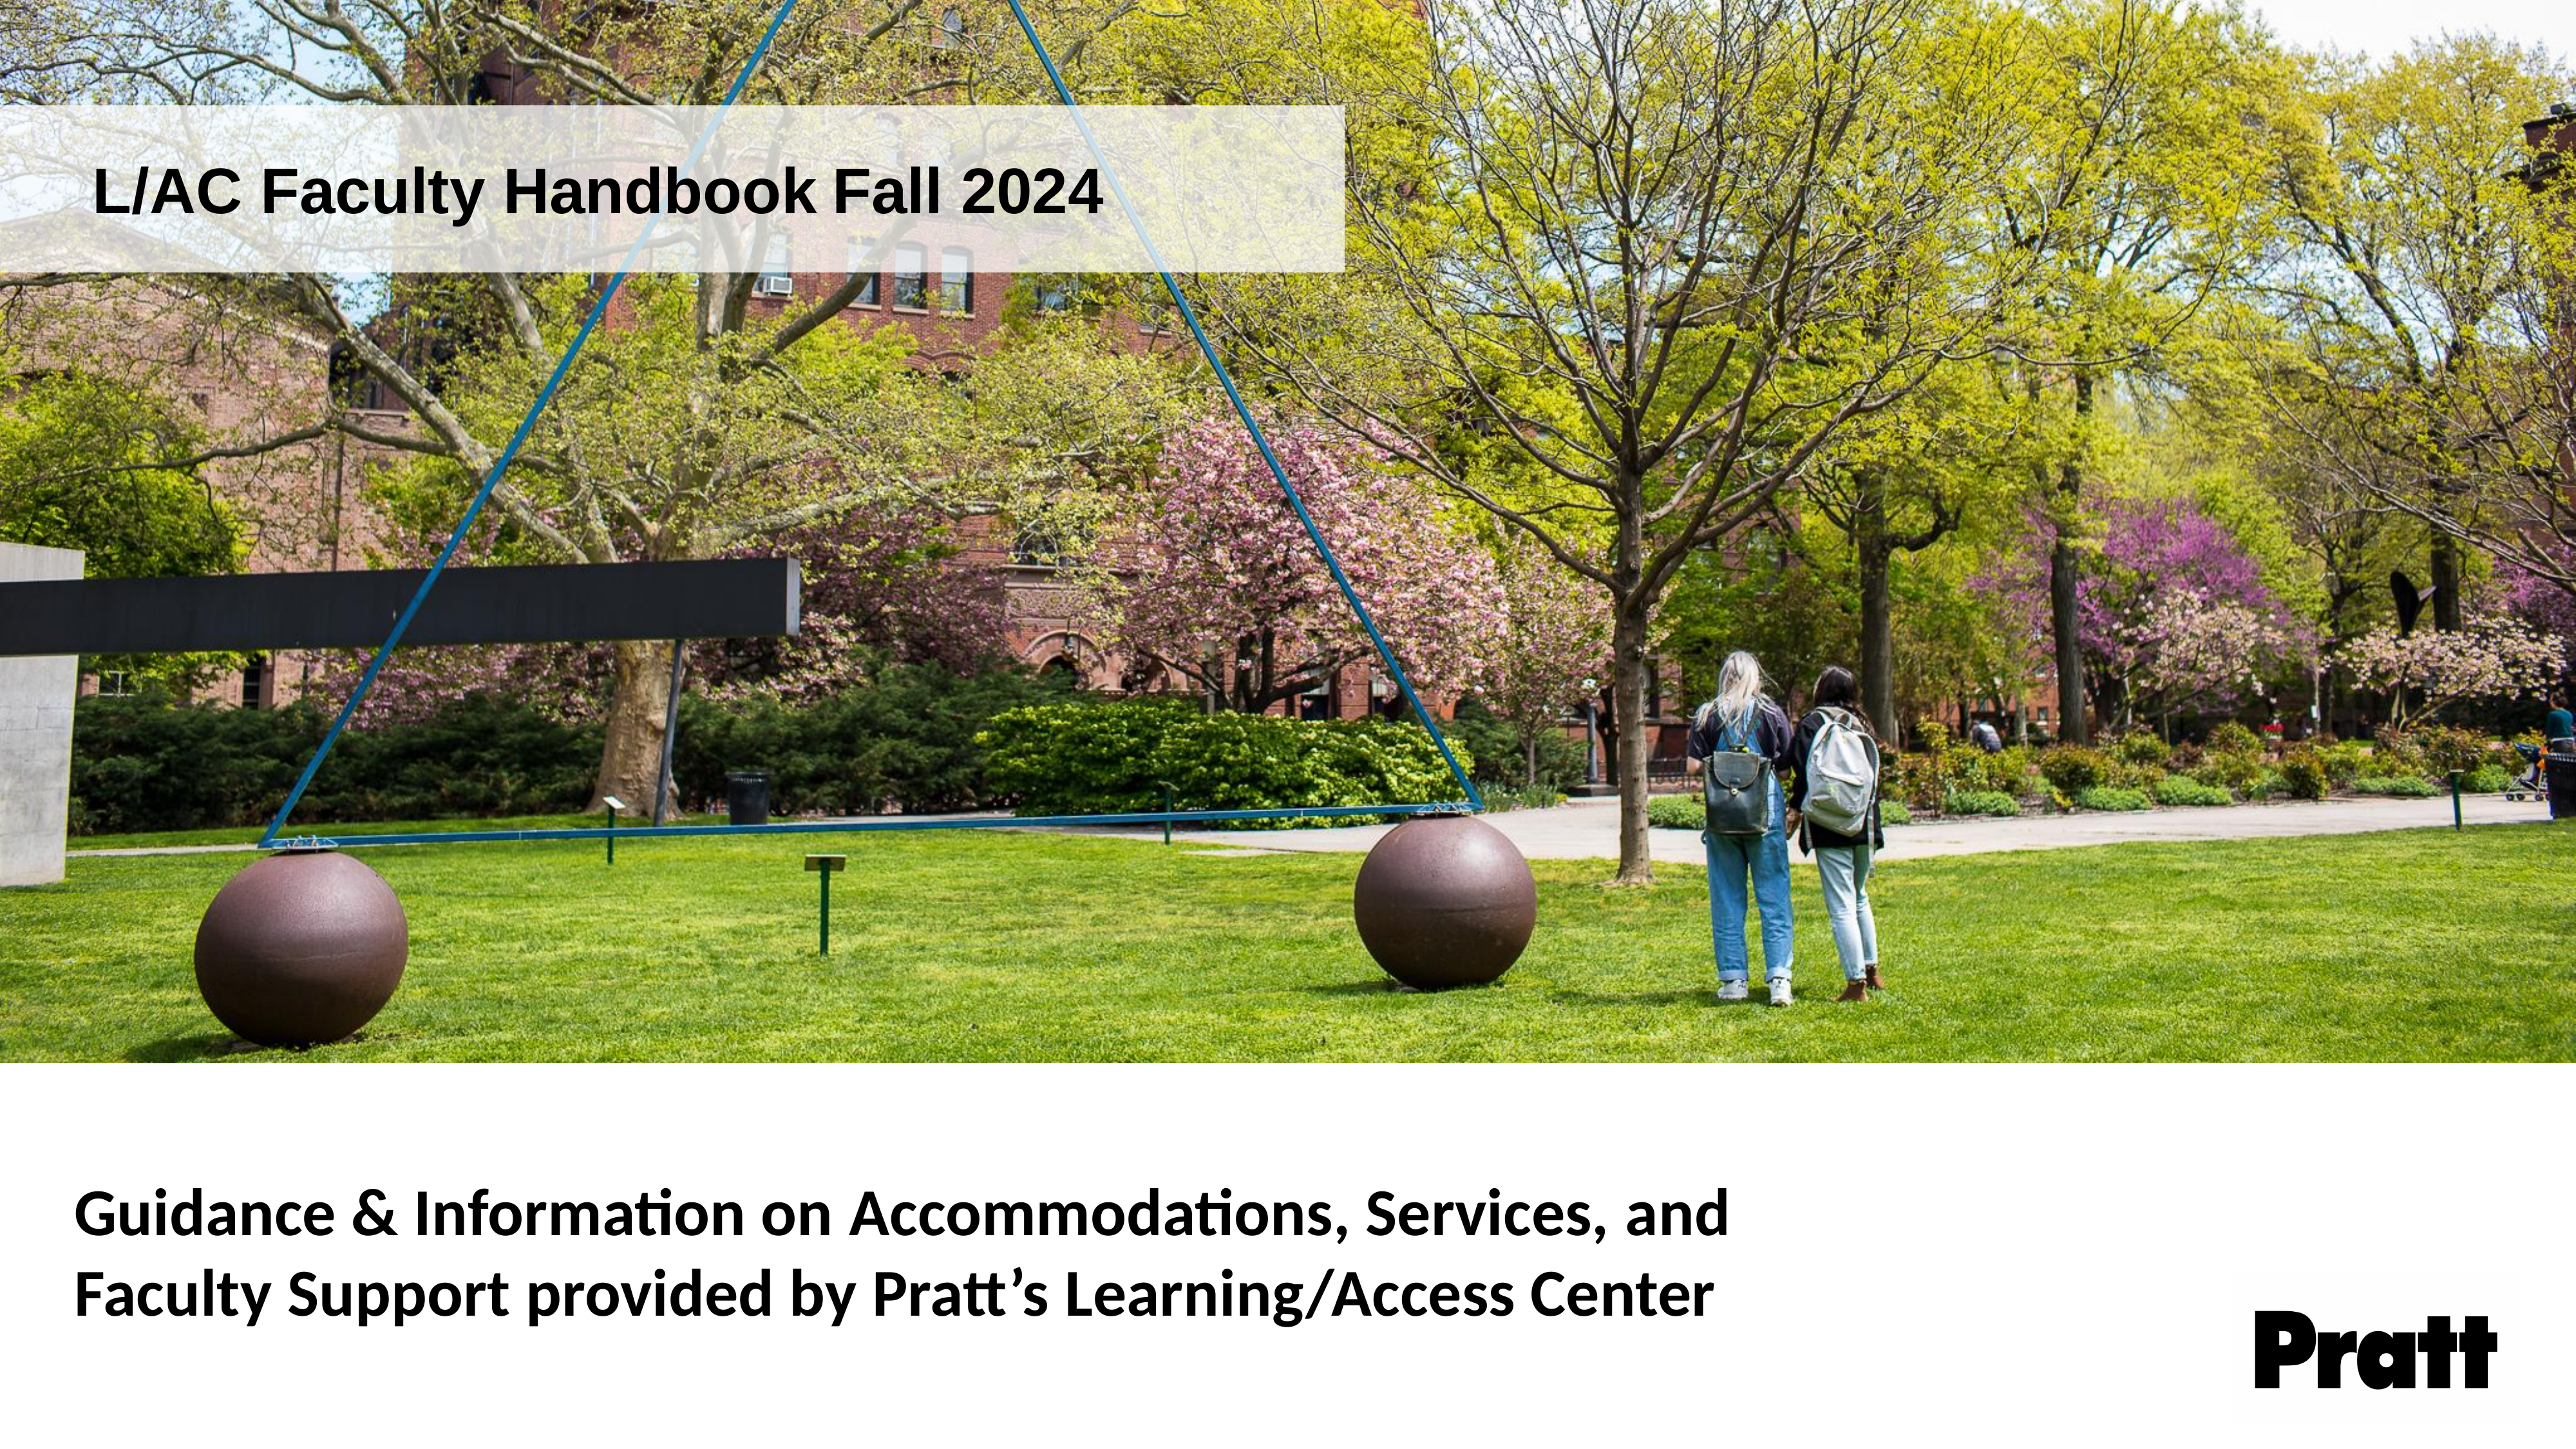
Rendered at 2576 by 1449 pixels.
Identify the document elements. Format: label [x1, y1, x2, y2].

picture [0, 0, 2576, 1063]
picture [2231, 1274, 2521, 1426]
text_box [0, 1063, 2576, 1442]
